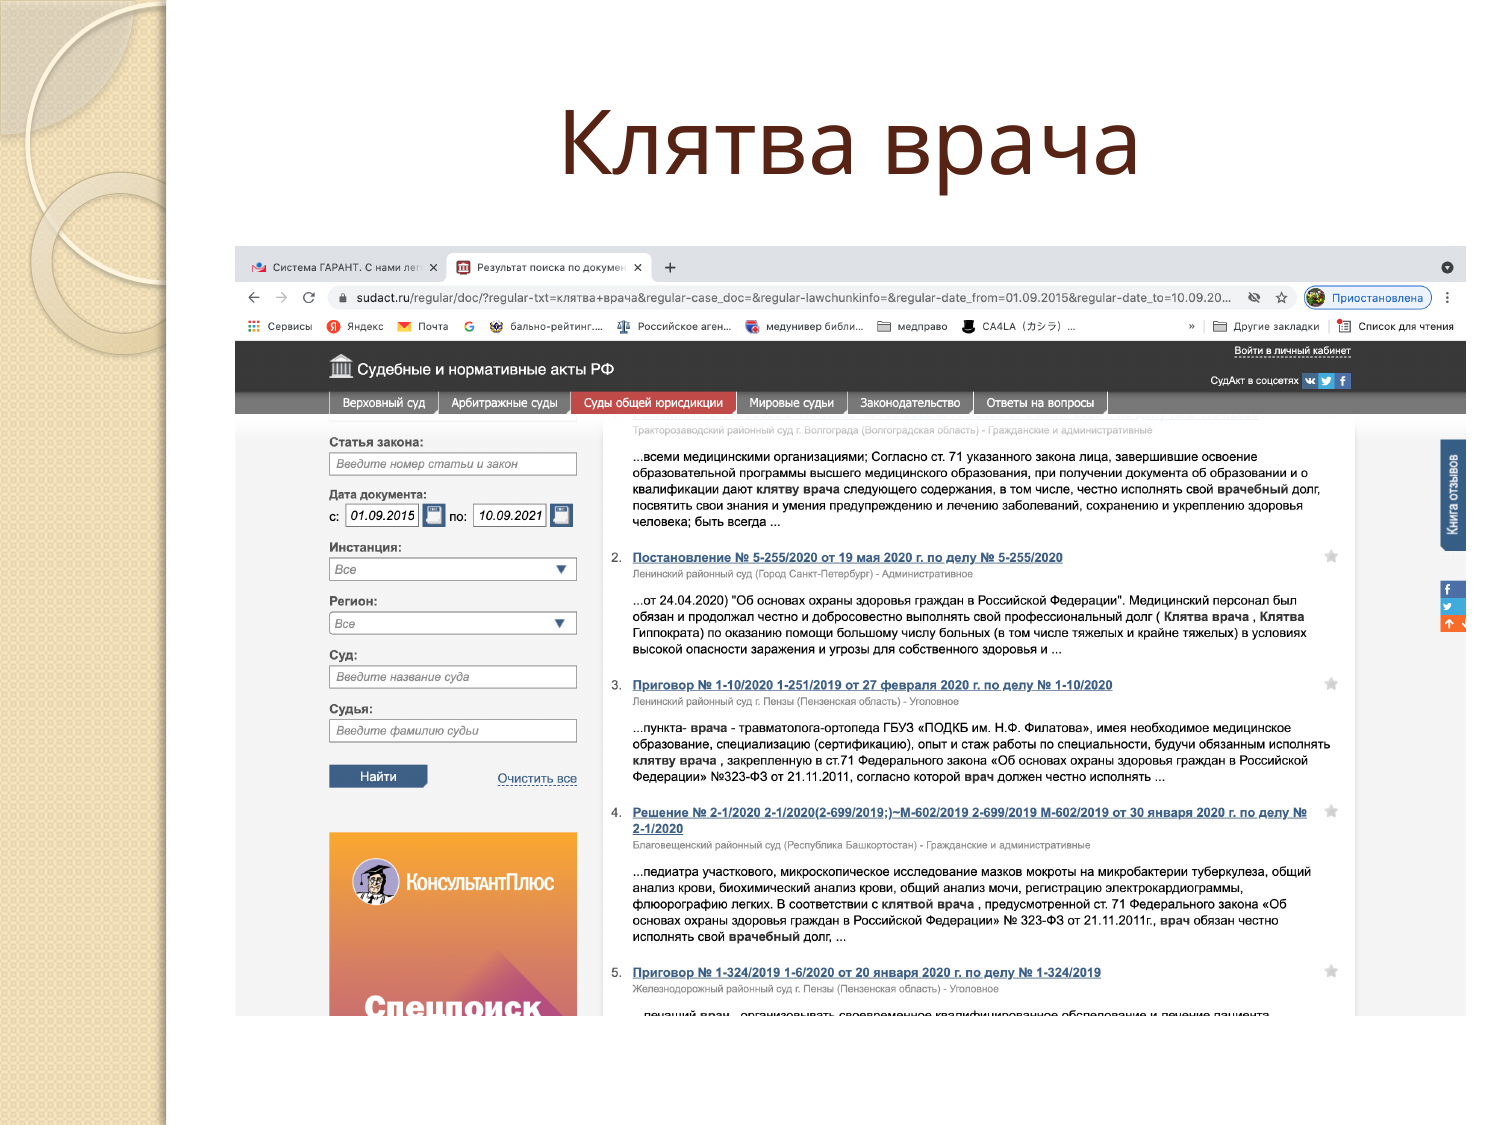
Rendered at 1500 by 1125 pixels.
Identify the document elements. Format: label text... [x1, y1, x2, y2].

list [235, 246, 1466, 1016]
title Клятва врача [235, 45, 1466, 233]
